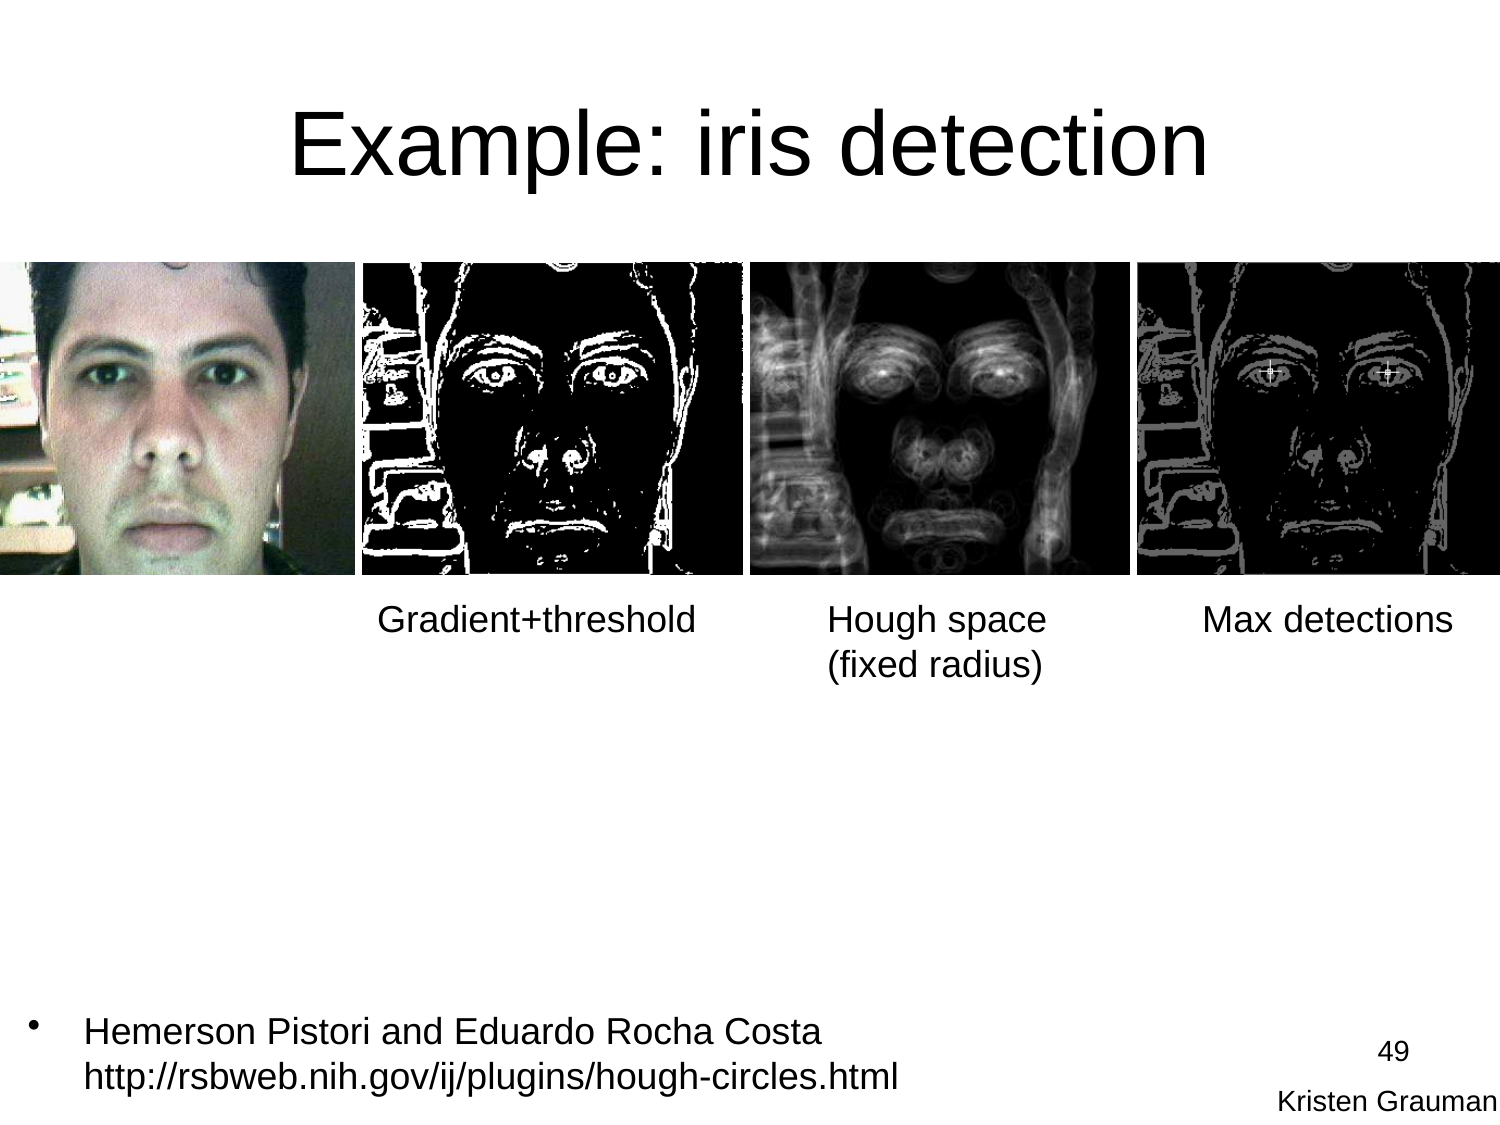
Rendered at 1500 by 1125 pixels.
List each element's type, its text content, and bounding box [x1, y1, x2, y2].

text_box Max detections [1187, 587, 1500, 648]
text_box Gradient+threshold [362, 587, 812, 648]
list Hemerson Pistori and Eduardo Rocha Costa http://rsbweb.nih.gov/ij/plugins/hough-circles.html [12, 999, 1363, 1113]
title Example: iris detection [74, 44, 1426, 233]
picture [1137, 262, 1500, 576]
slide_number 49 [1074, 1024, 1426, 1103]
picture [0, 262, 356, 576]
text_box Kristen Grauman [1262, 1074, 1500, 1125]
picture [362, 262, 743, 576]
picture [749, 262, 1130, 576]
text_box Hough space (fixed radius) [812, 587, 1113, 693]
